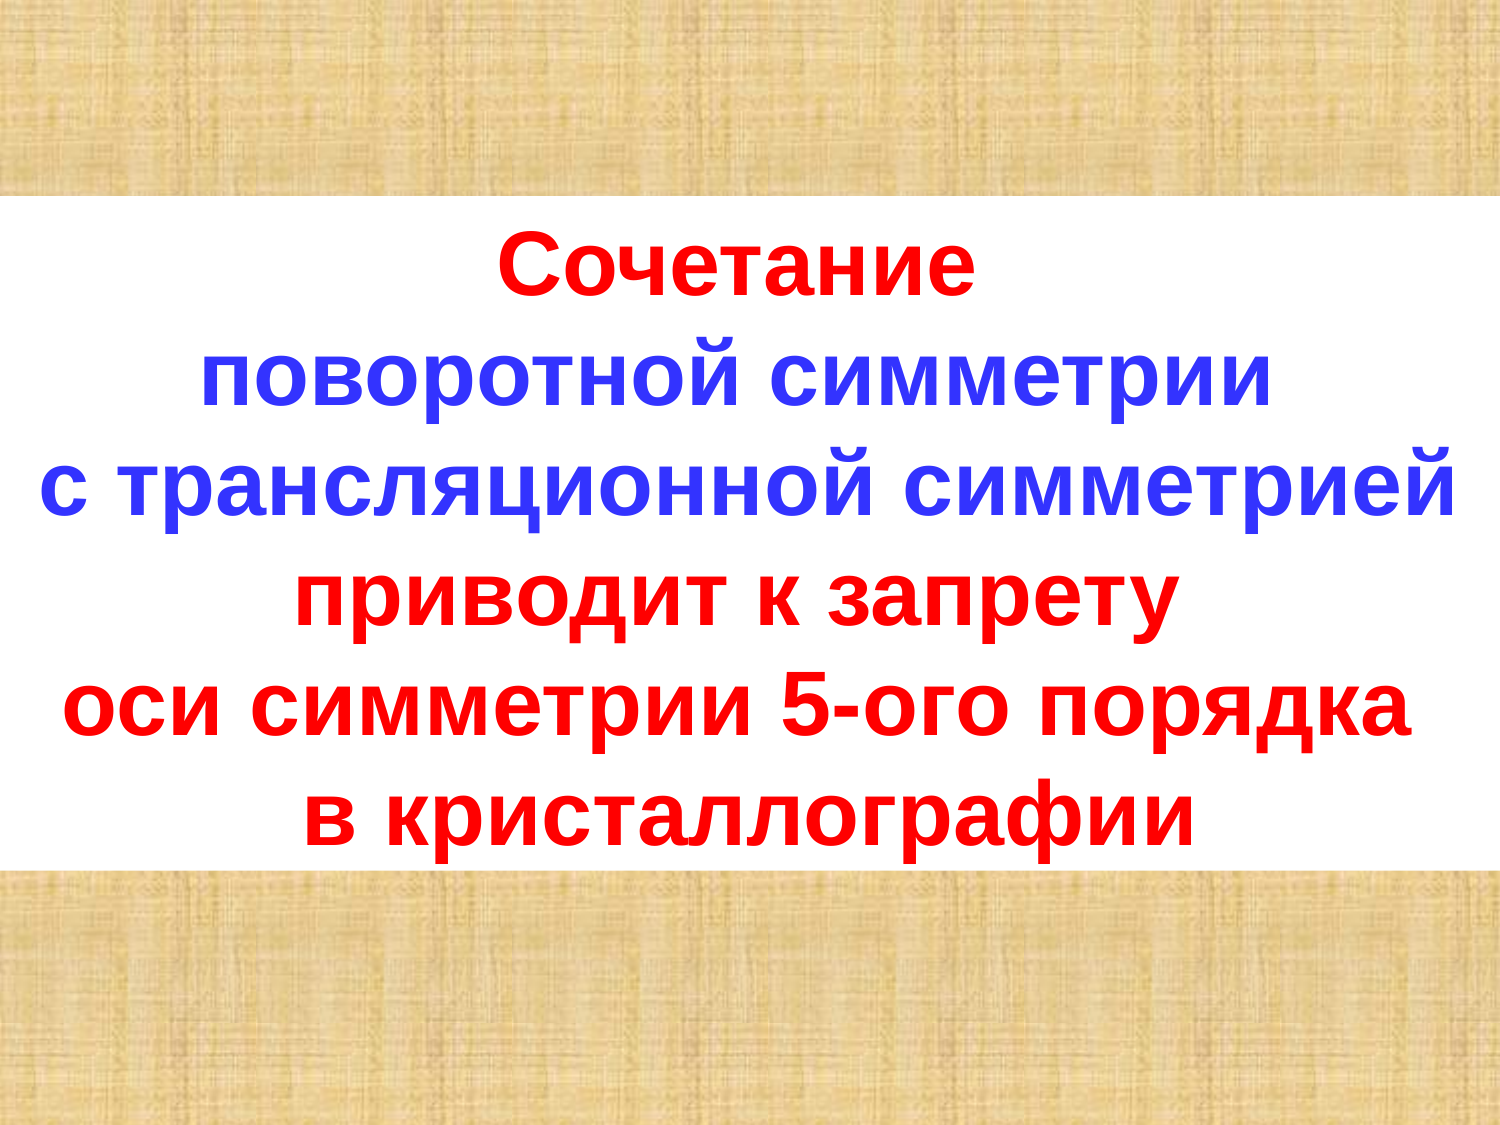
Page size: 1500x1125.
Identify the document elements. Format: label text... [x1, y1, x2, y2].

picture [0, 871, 1500, 1125]
picture [0, 0, 1500, 196]
text_box Сочетание поворотной симметрии с трансляционной симметрией приводит к запрету оси симметрии 5-ого порядка в кристаллографии [0, 196, 1500, 871]
